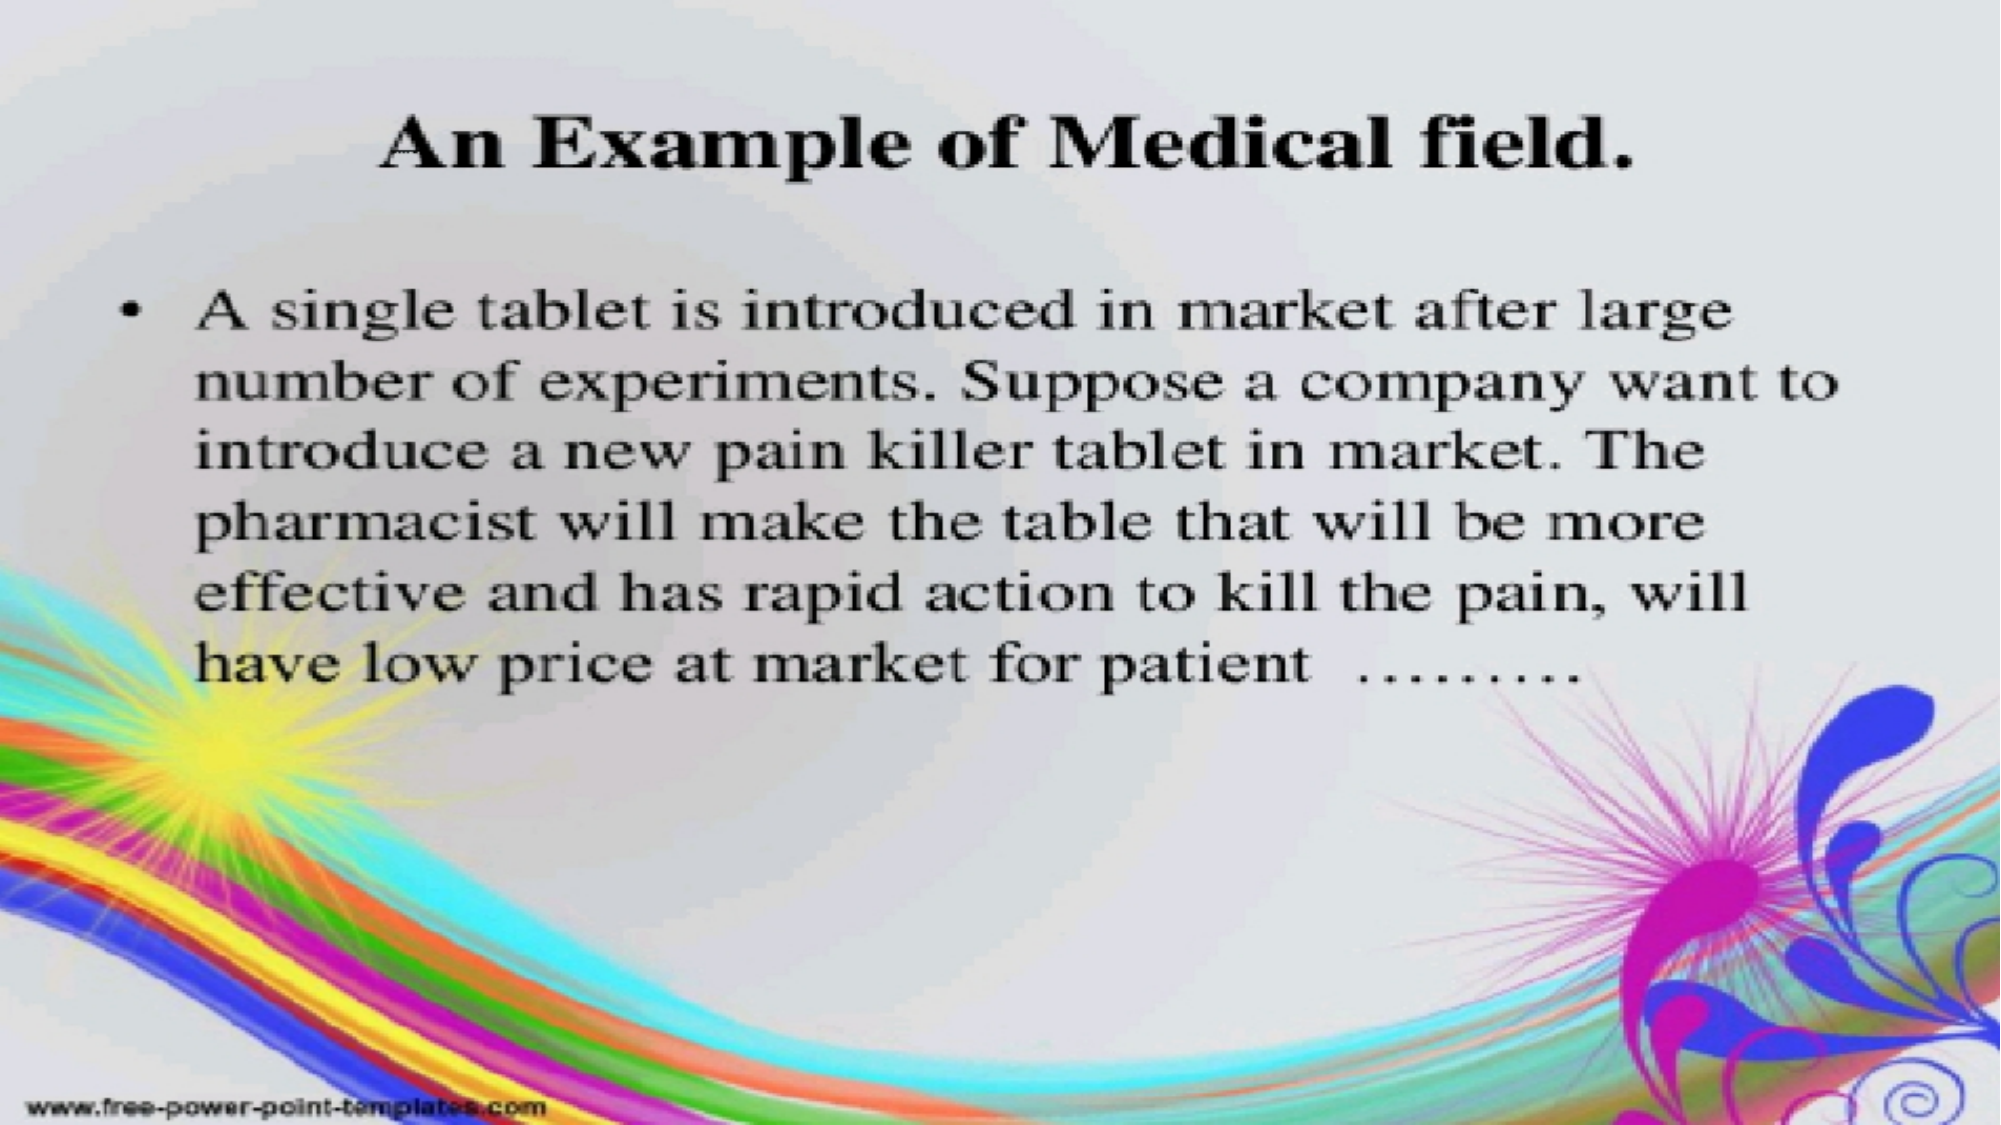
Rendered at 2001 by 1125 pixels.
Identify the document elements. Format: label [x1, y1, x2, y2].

list [0, 0, 2000, 1125]
